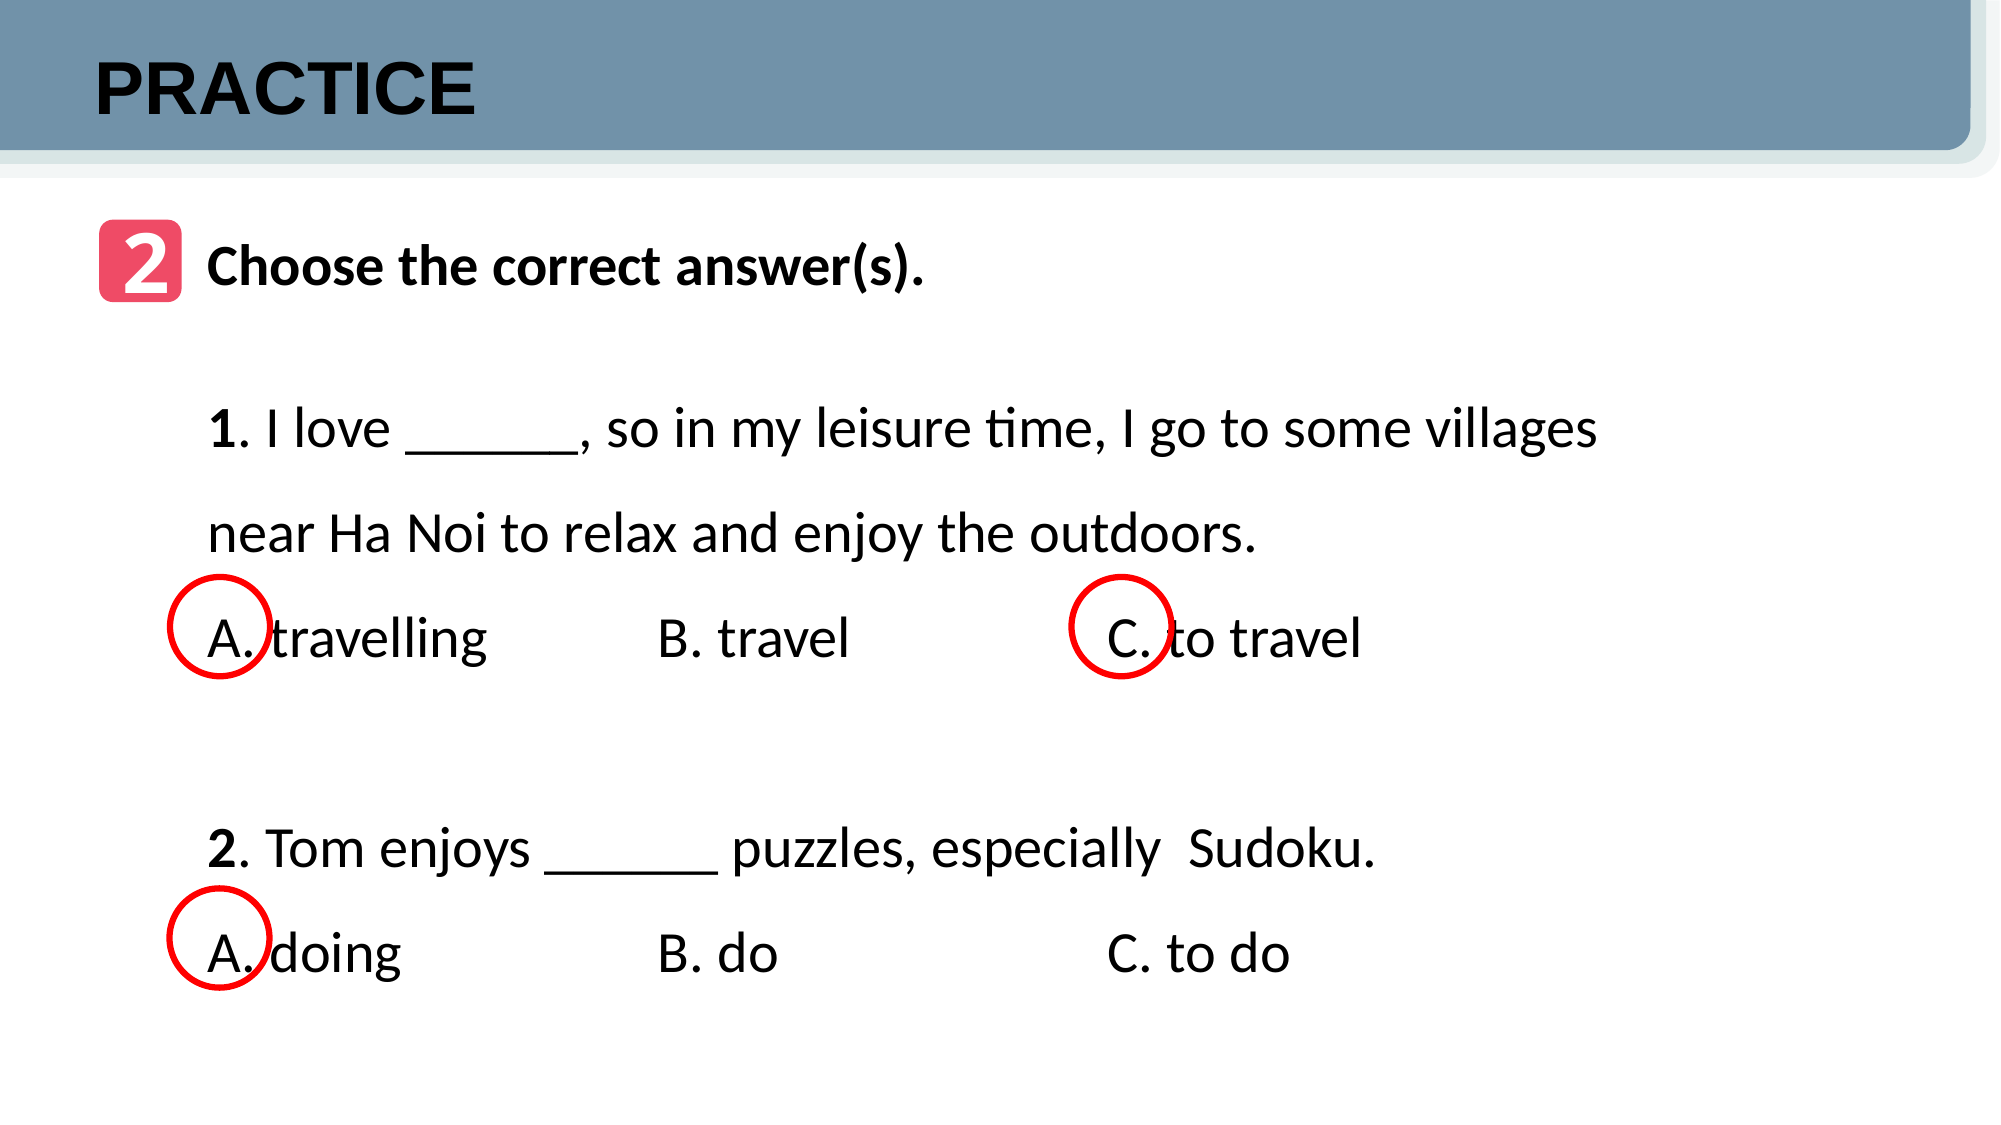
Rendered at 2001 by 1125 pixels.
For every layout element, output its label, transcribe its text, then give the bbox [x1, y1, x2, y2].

text_box Choose the correct answer(s). [193, 219, 1890, 305]
text_box 1. I love ______, so in my leisure time, I go to some villages near Ha Noi to relax and enjoy the outdoors. A. travelling B. travel C. to travel 2. Tom enjoys ______ puzzles, especially Sudoku. A. doing B. do C. to do [193, 347, 1630, 992]
text_box [168, 887, 271, 989]
text_box [168, 575, 272, 678]
text_box [98, 219, 107, 302]
text_box 2 [107, 202, 173, 318]
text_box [0, 0, 2000, 178]
text_box [1070, 575, 1173, 678]
text_box [173, 219, 183, 303]
